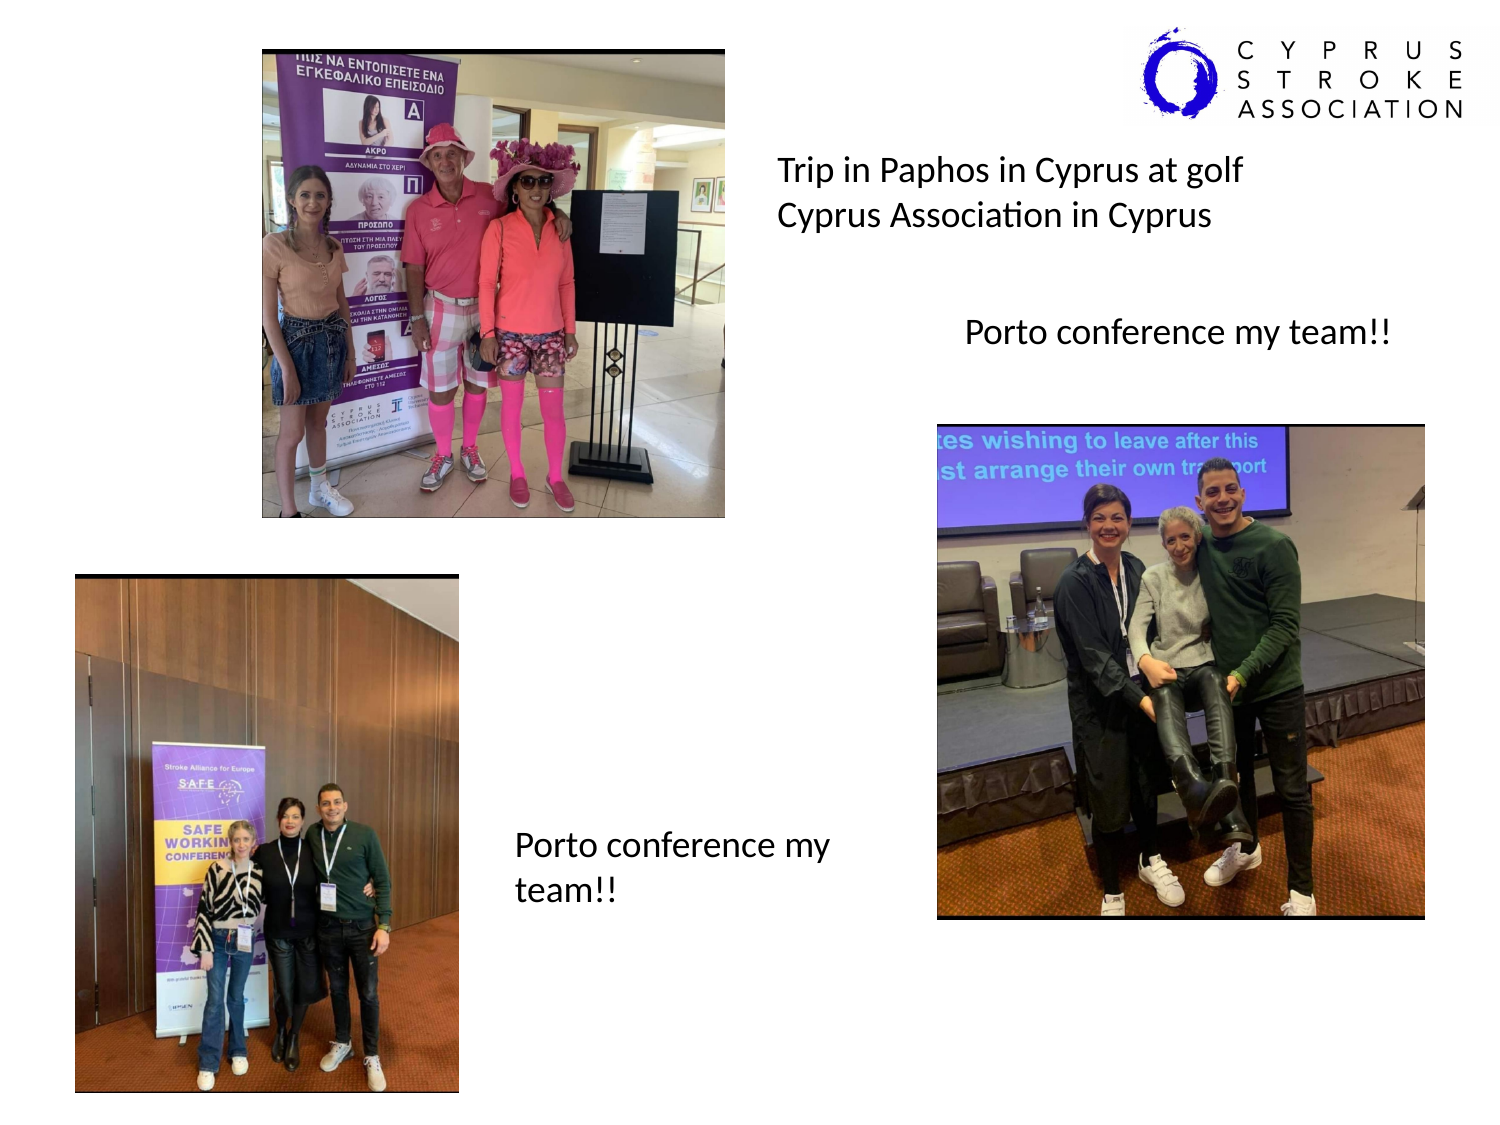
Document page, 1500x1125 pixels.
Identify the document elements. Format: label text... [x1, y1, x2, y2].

picture [74, 574, 459, 1093]
text_box Porto conference my team!! [499, 812, 875, 918]
picture [1123, 26, 1500, 126]
picture [262, 49, 725, 519]
picture [937, 424, 1425, 920]
text_box Trip in Paphos in Cyprus at golf Cyprus Association in Cyprus [762, 137, 1325, 243]
text_box Porto conference my team!! [950, 299, 1425, 360]
